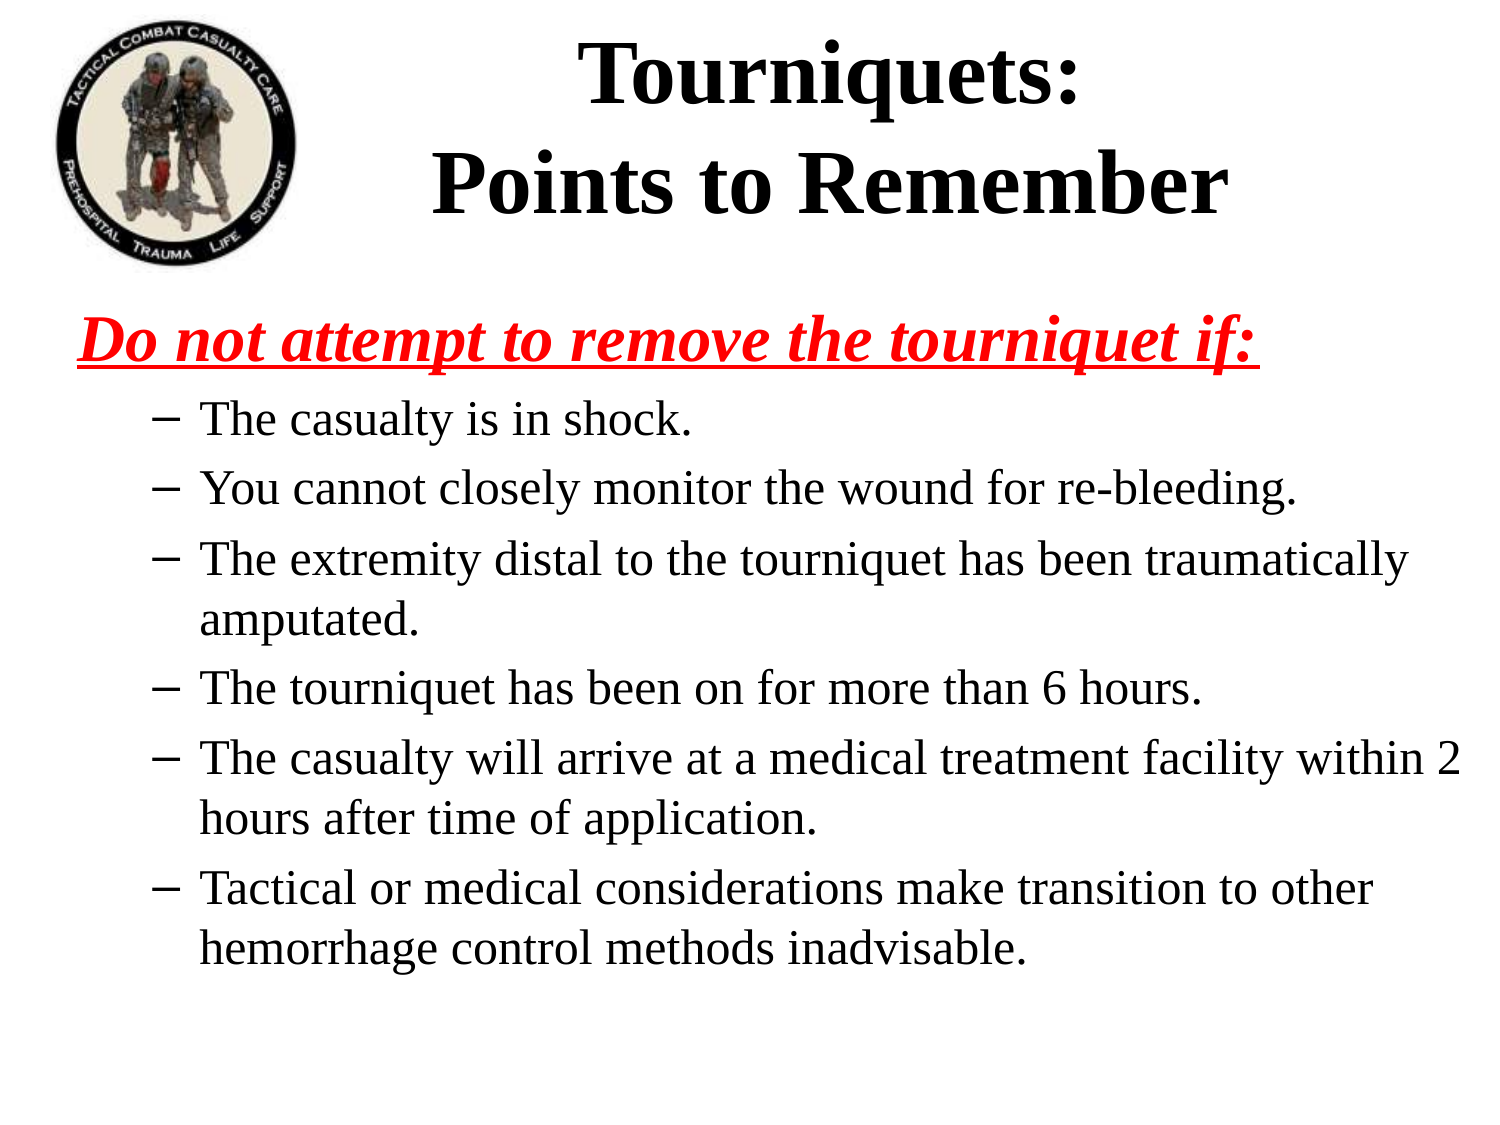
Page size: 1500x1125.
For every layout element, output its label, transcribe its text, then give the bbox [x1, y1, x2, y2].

list Do not attempt to remove the tourniquet if: The casualty is in shock. You cannot closely monitor the wound for re-bleeding. The extremity distal to the tourniquet has been traumatically amputated. The tourniquet has been on for more than 6 hours. The casualty will arrive at a medical treatment facility within 2 hours after time of application. Tactical or medical considerations make transition to other hemorrhage control methods inadvisable. [62, 287, 1480, 963]
title Tourniquets: Points to Remember [275, 28, 1388, 216]
picture [50, 14, 301, 273]
